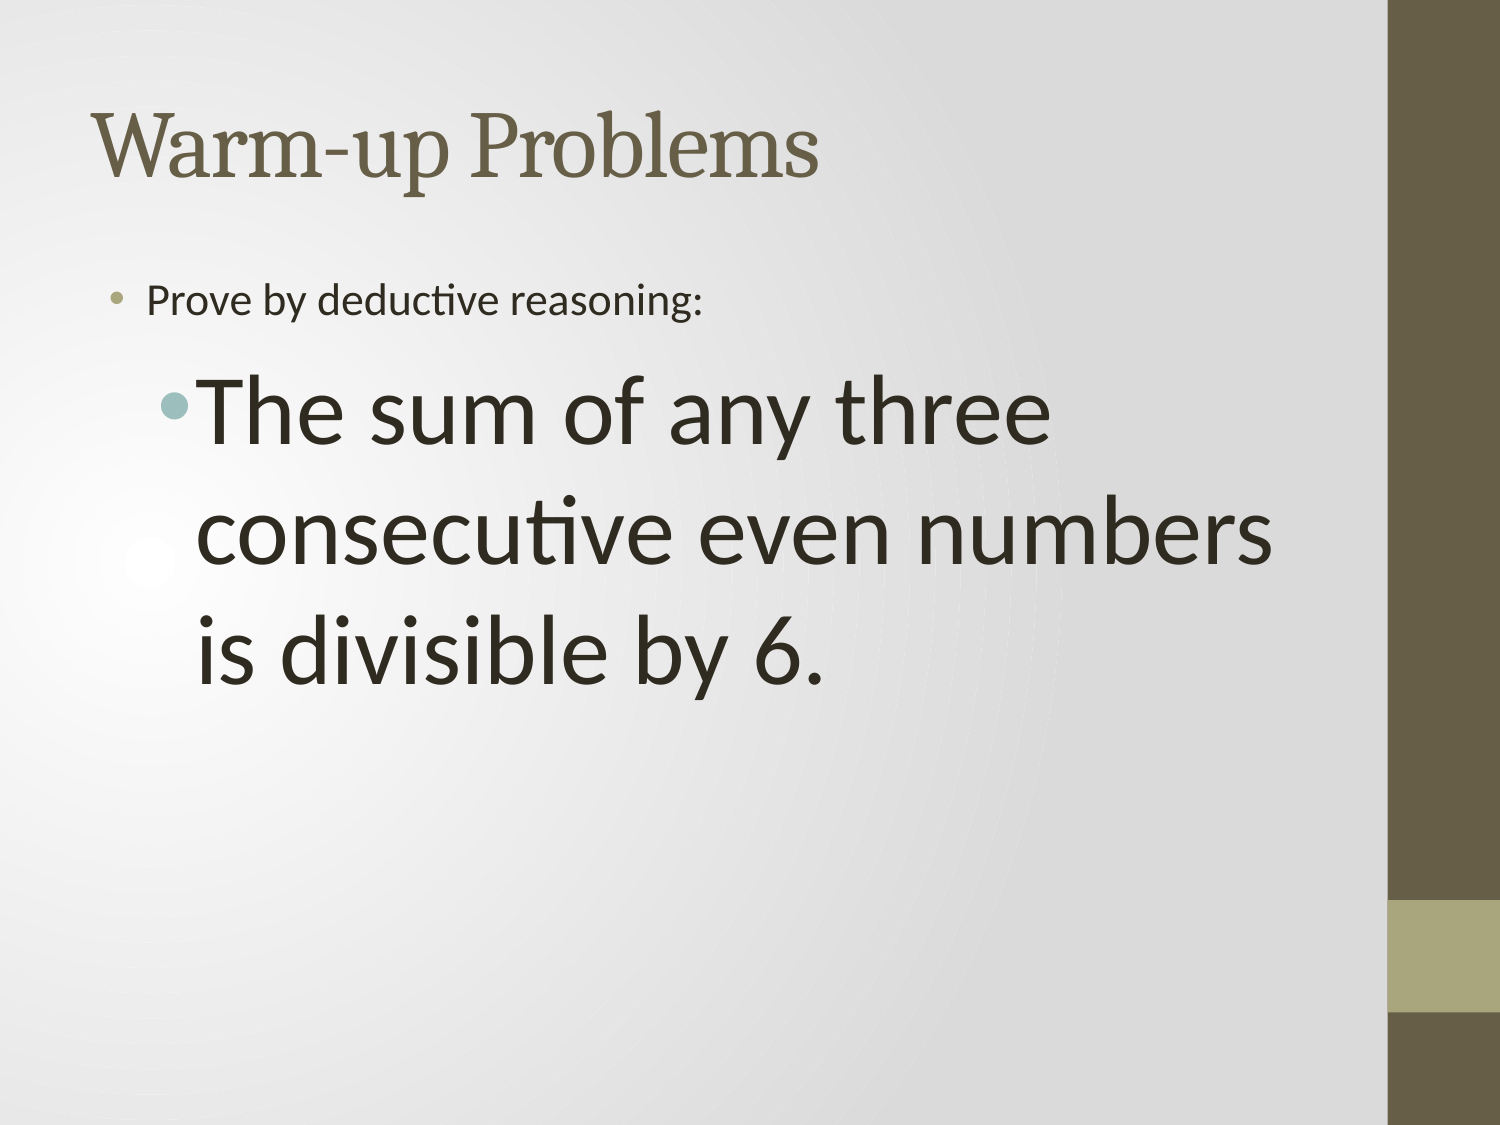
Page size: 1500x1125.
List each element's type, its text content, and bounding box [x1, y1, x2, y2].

list Prove by deductive reasoning: The sum of any three consecutive even numbers is divisible by 6. [75, 262, 1325, 1050]
title Warm-up Problems [75, 45, 1325, 233]
